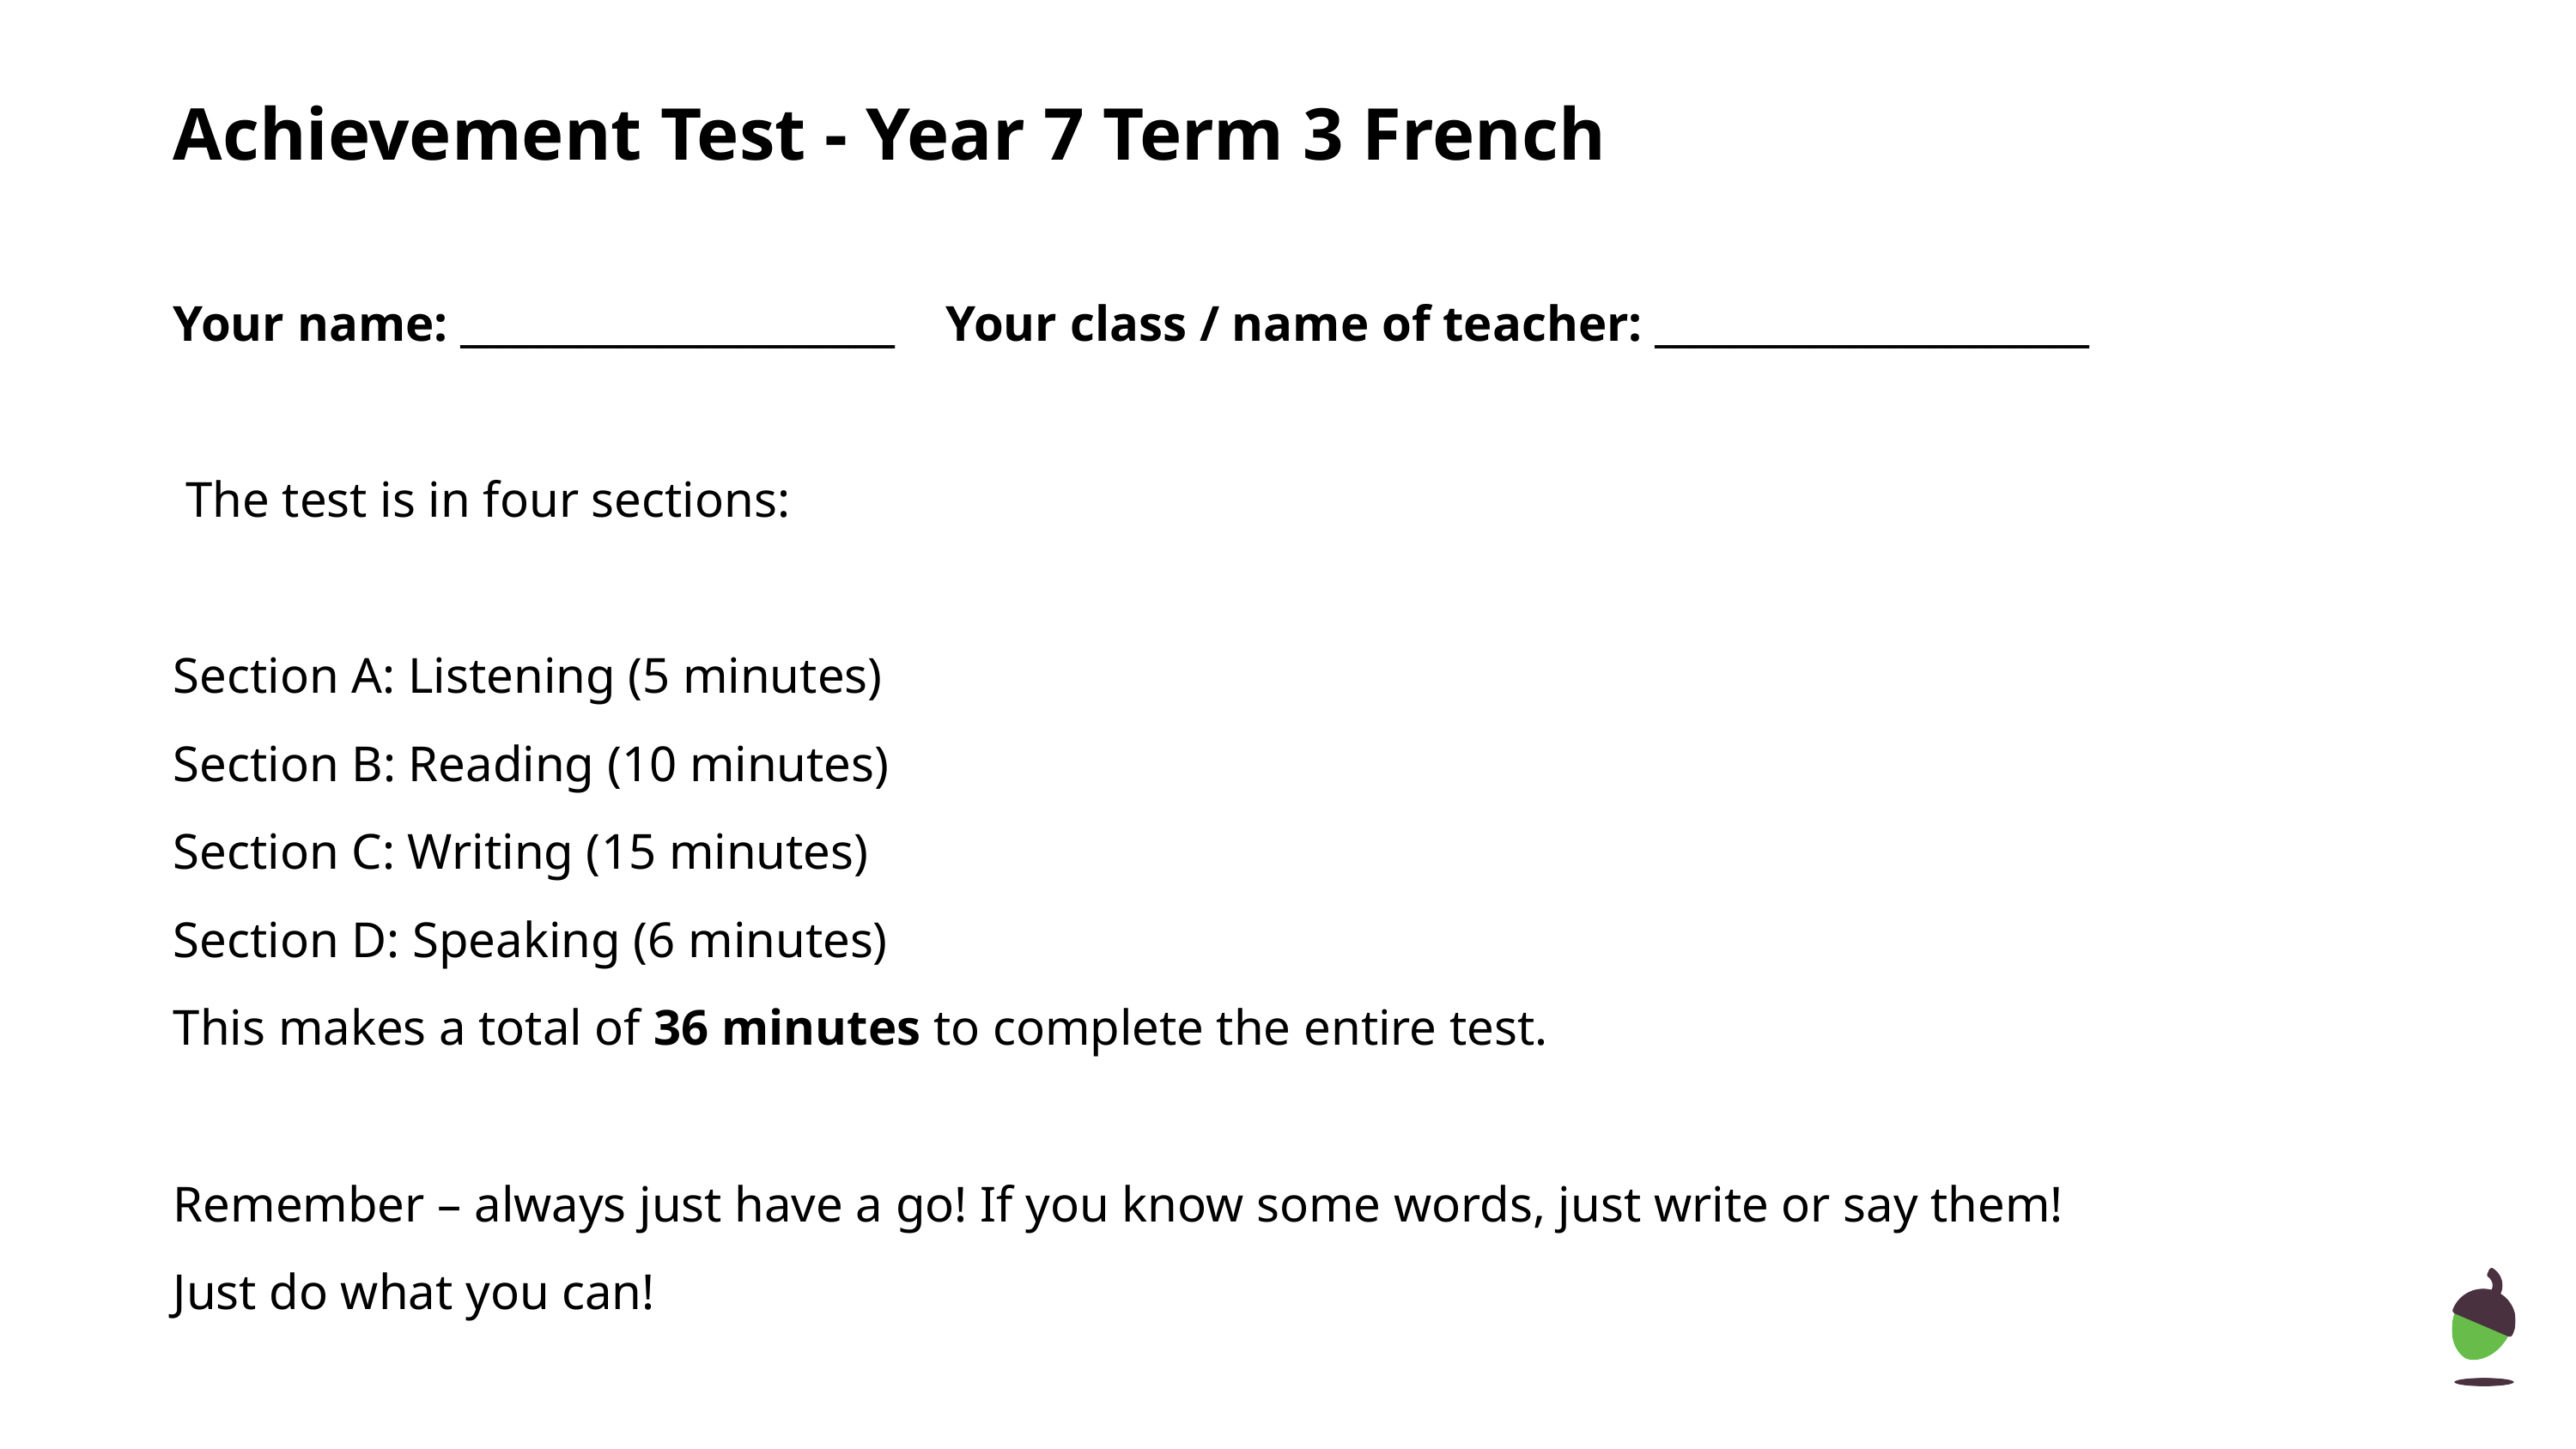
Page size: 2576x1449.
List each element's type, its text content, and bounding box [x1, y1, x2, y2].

text_box Achievement Test - Year 7 Term 3 French Your name: ______________________ Your class / name of teacher: ______________________ The test is in four sections: Section A: Listening (5 minutes) Section B: Reading (10 minutes) Section C: Writing (15 minutes) Section D: Speaking (6 minutes) This makes a total of 36 minutes to complete the entire test. Remember – always just have a go! If you know some words, just write or say them! Just do what you can! [95, 63, 2472, 1258]
picture [2451, 1268, 2516, 1386]
